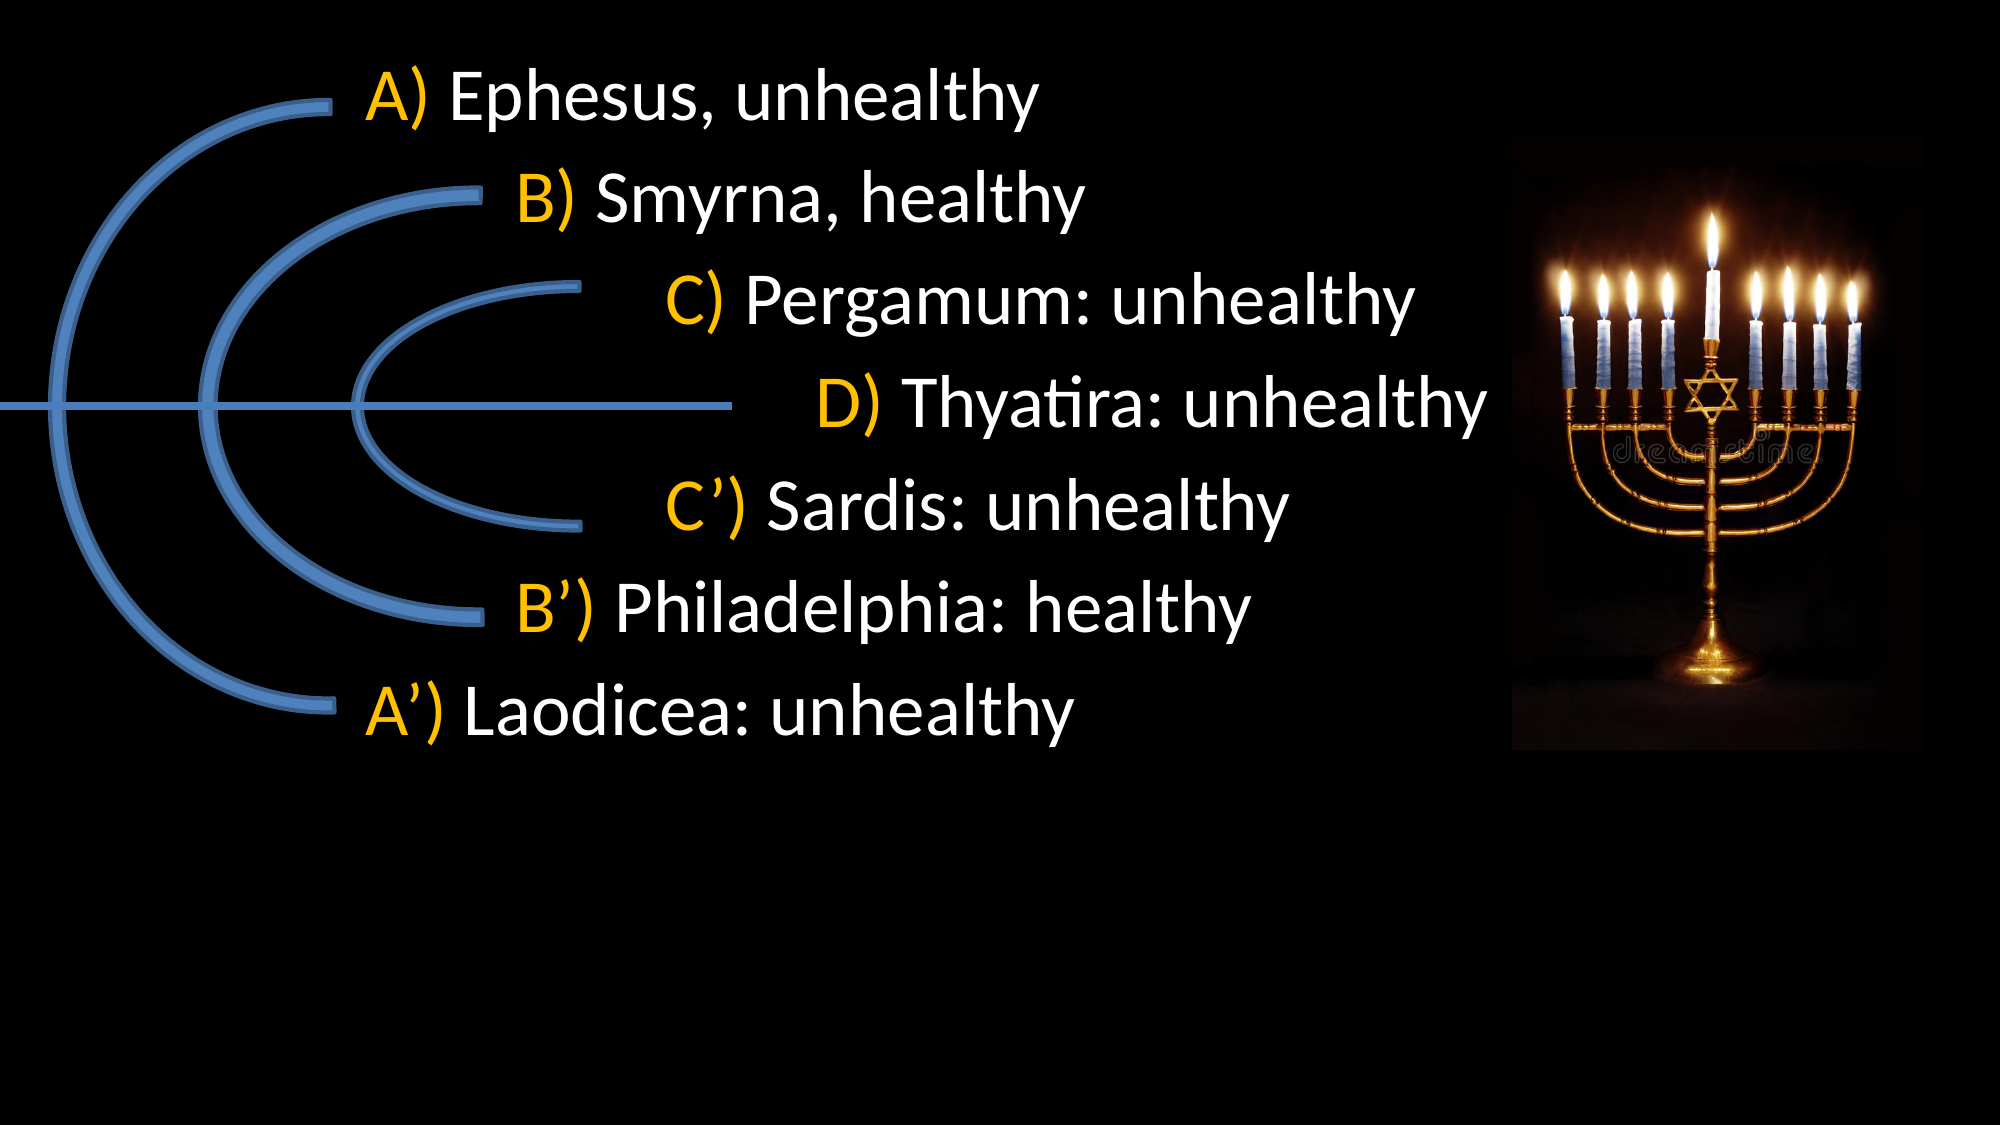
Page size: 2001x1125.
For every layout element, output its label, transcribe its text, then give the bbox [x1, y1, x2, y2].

list A) Ephesus, unhealthy B) Smyrna, healthy C) Pergamum: unhealthy D) Thyatira: unhealthy C’) Sardis: unhealthy B’) Philadelphia: healthy A’) Laodicea: unhealthy [350, 37, 1967, 1063]
text_box [48, 415, 337, 715]
text_box [47, 97, 333, 402]
picture [1512, 137, 1923, 751]
text_box [198, 415, 485, 628]
text_box [351, 415, 583, 533]
text_box [351, 279, 582, 402]
text_box [197, 185, 483, 402]
